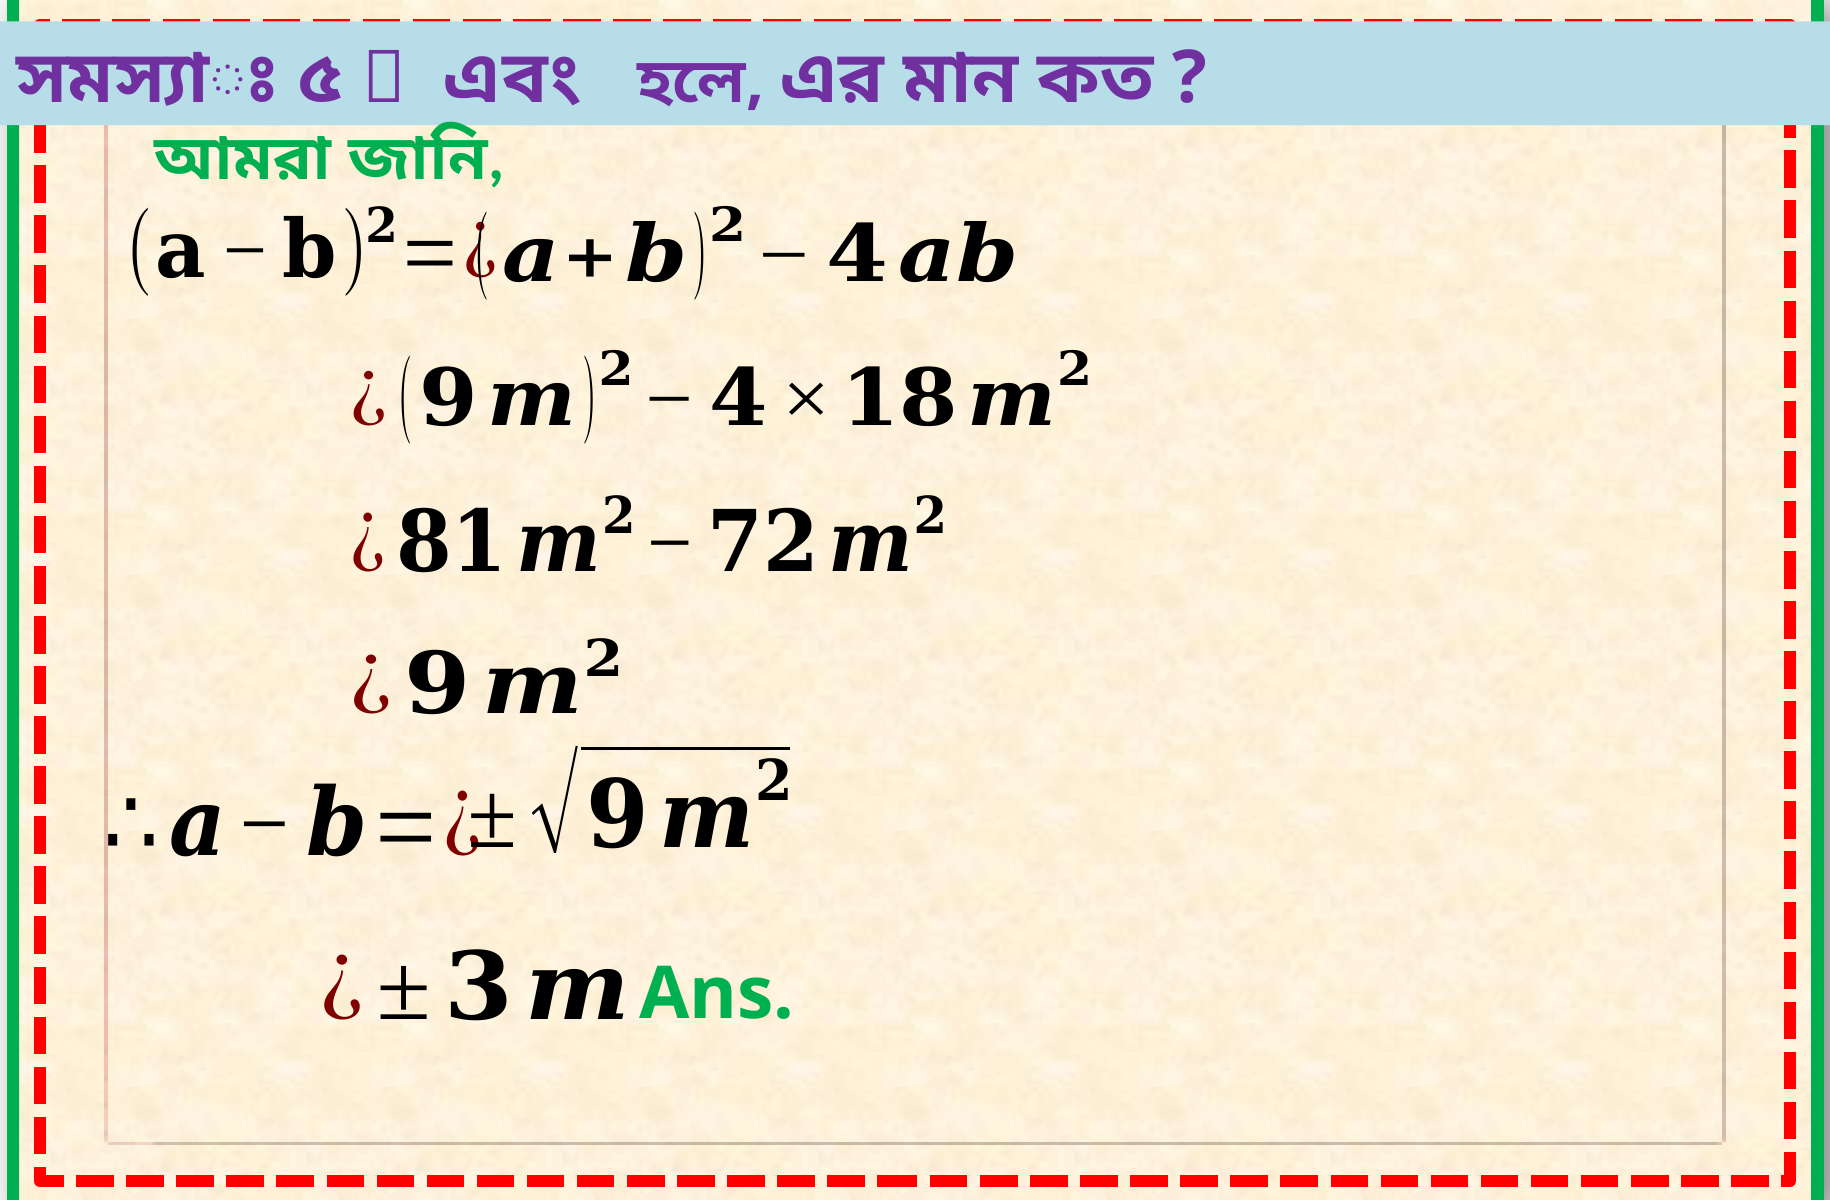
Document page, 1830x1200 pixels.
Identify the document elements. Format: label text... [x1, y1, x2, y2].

text_box আমরা জানি, [138, 109, 535, 201]
picture [19, 126, 1811, 1200]
picture [19, 0, 1811, 21]
text_box Ans. [623, 937, 811, 1041]
